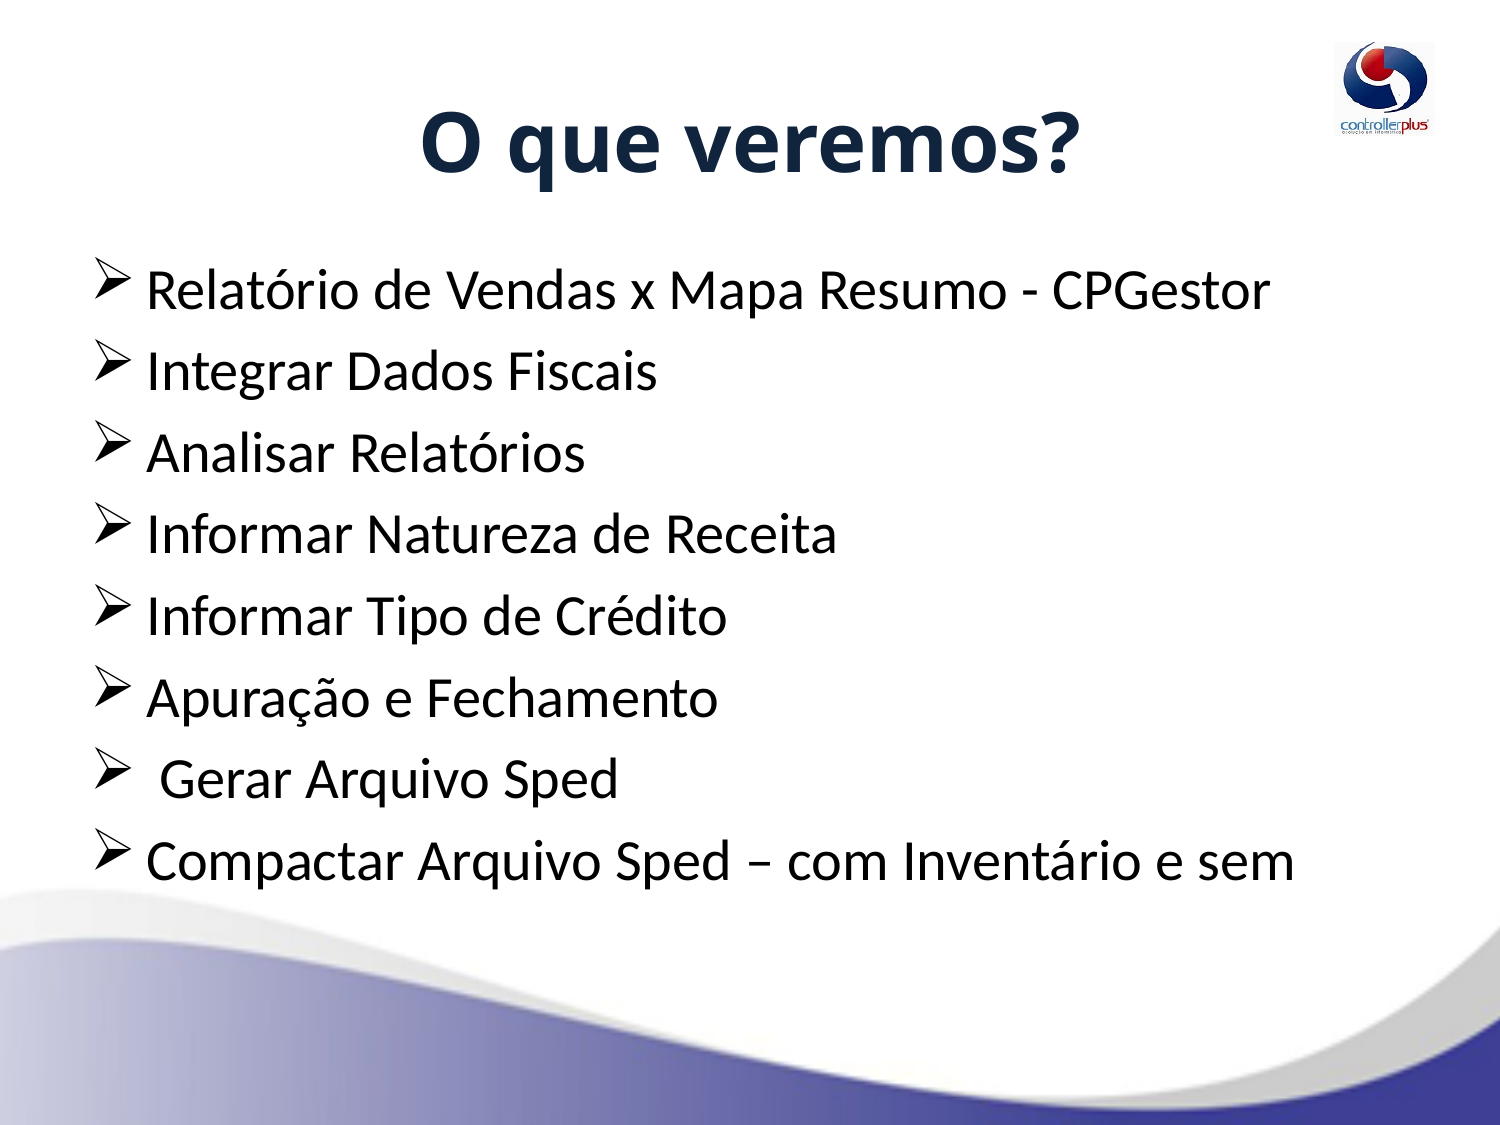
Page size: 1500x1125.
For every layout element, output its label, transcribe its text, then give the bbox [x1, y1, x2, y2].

picture [0, 833, 1500, 1125]
picture [1334, 42, 1435, 136]
title O que veremos? [75, 45, 1425, 233]
list Relatório de Vendas x Mapa Resumo - CPGestor Integrar Dados Fiscais Analisar Relatórios Informar Natureza de Receita Informar Tipo de Crédito Apuração e Fechamento Gerar Arquivo Sped Compactar Arquivo Sped – com Inventário e sem [75, 243, 1425, 833]
